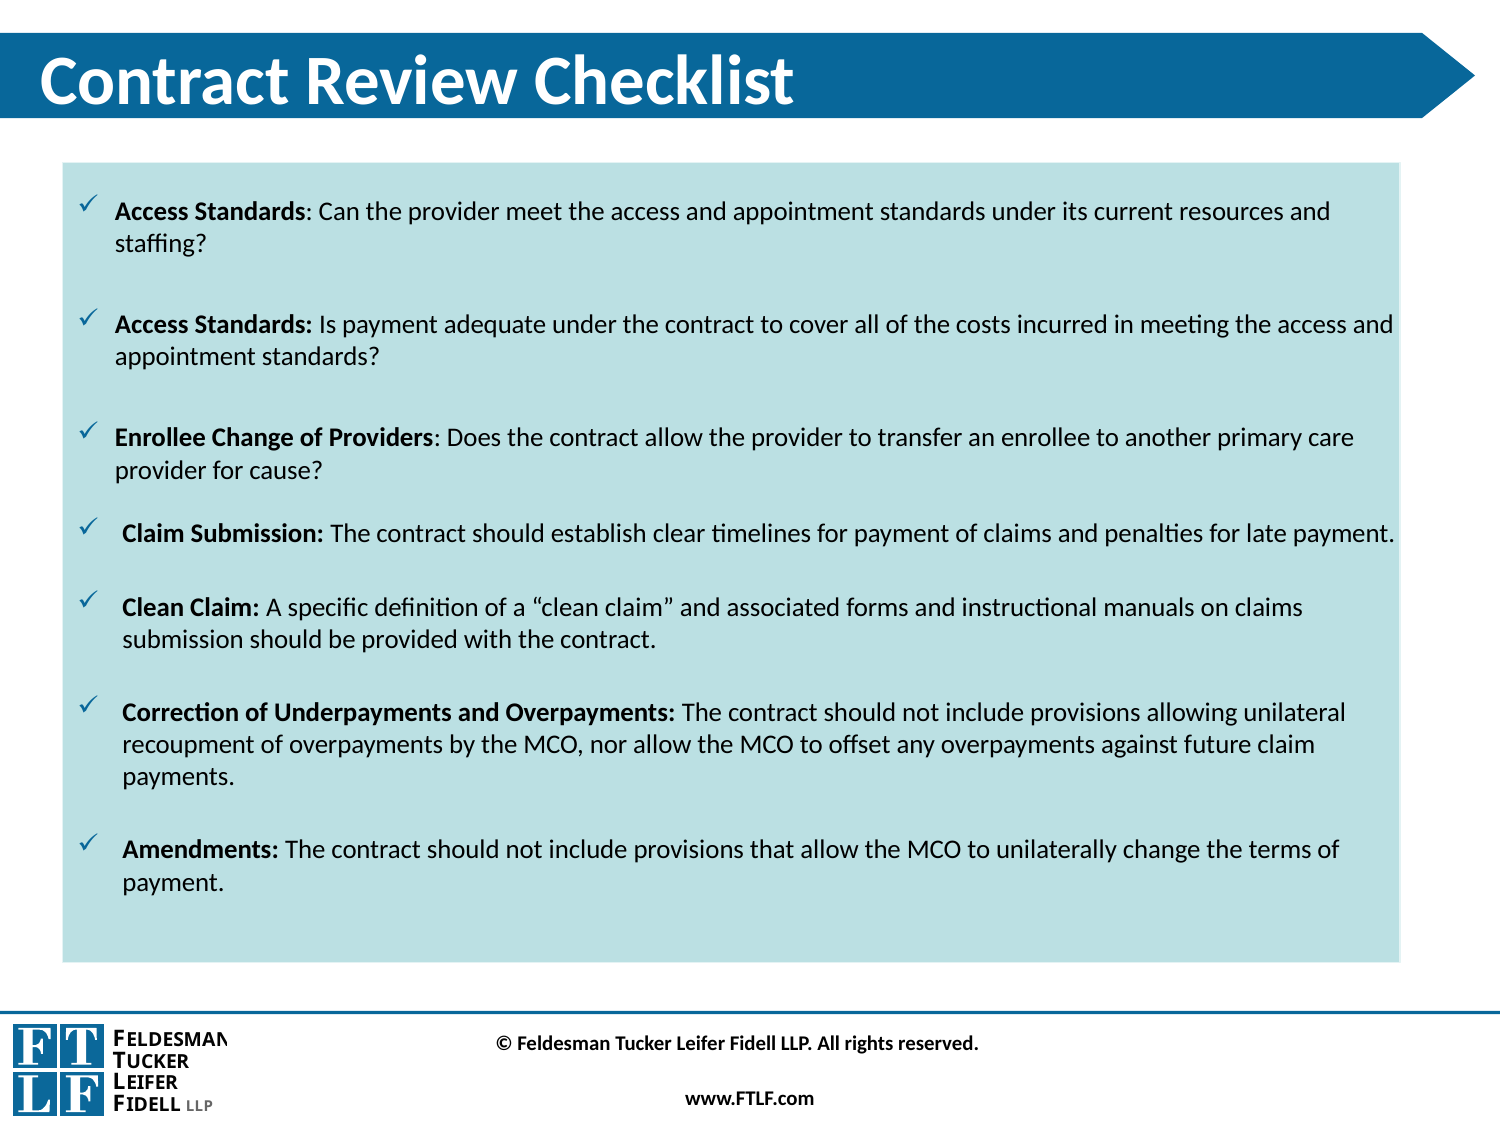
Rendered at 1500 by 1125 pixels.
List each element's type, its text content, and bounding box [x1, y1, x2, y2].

title Contract Review Checklist [25, 24, 1425, 126]
text_box [62, 950, 1400, 963]
list Access Standards: Can the provider meet the access and appointment standards under its current resources and staffing? Access Standards: Is payment adequate under the contract to cover all of the costs incurred in meeting the access and appointment standards? Enrollee Change of Providers: Does the contract allow the provider to transfer an enrollee to another primary care provider for cause? Claim Submission: The contract should establish clear timelines for payment of claims and penalties for late payment. Clean Claim: A specific definition of a “clean claim” and associated forms and instructional manuals on claims submission should be provided with the contract. Correction of Underpayments and Overpayments: The contract should not include provisions allowing unilateral recoupment of overpayments by the MCO, nor allow the MCO to offset any overpayments against future claim payments. Amendments: The contract should not include provisions that allow the MCO to unilaterally change the terms of payment. [62, 162, 1438, 950]
